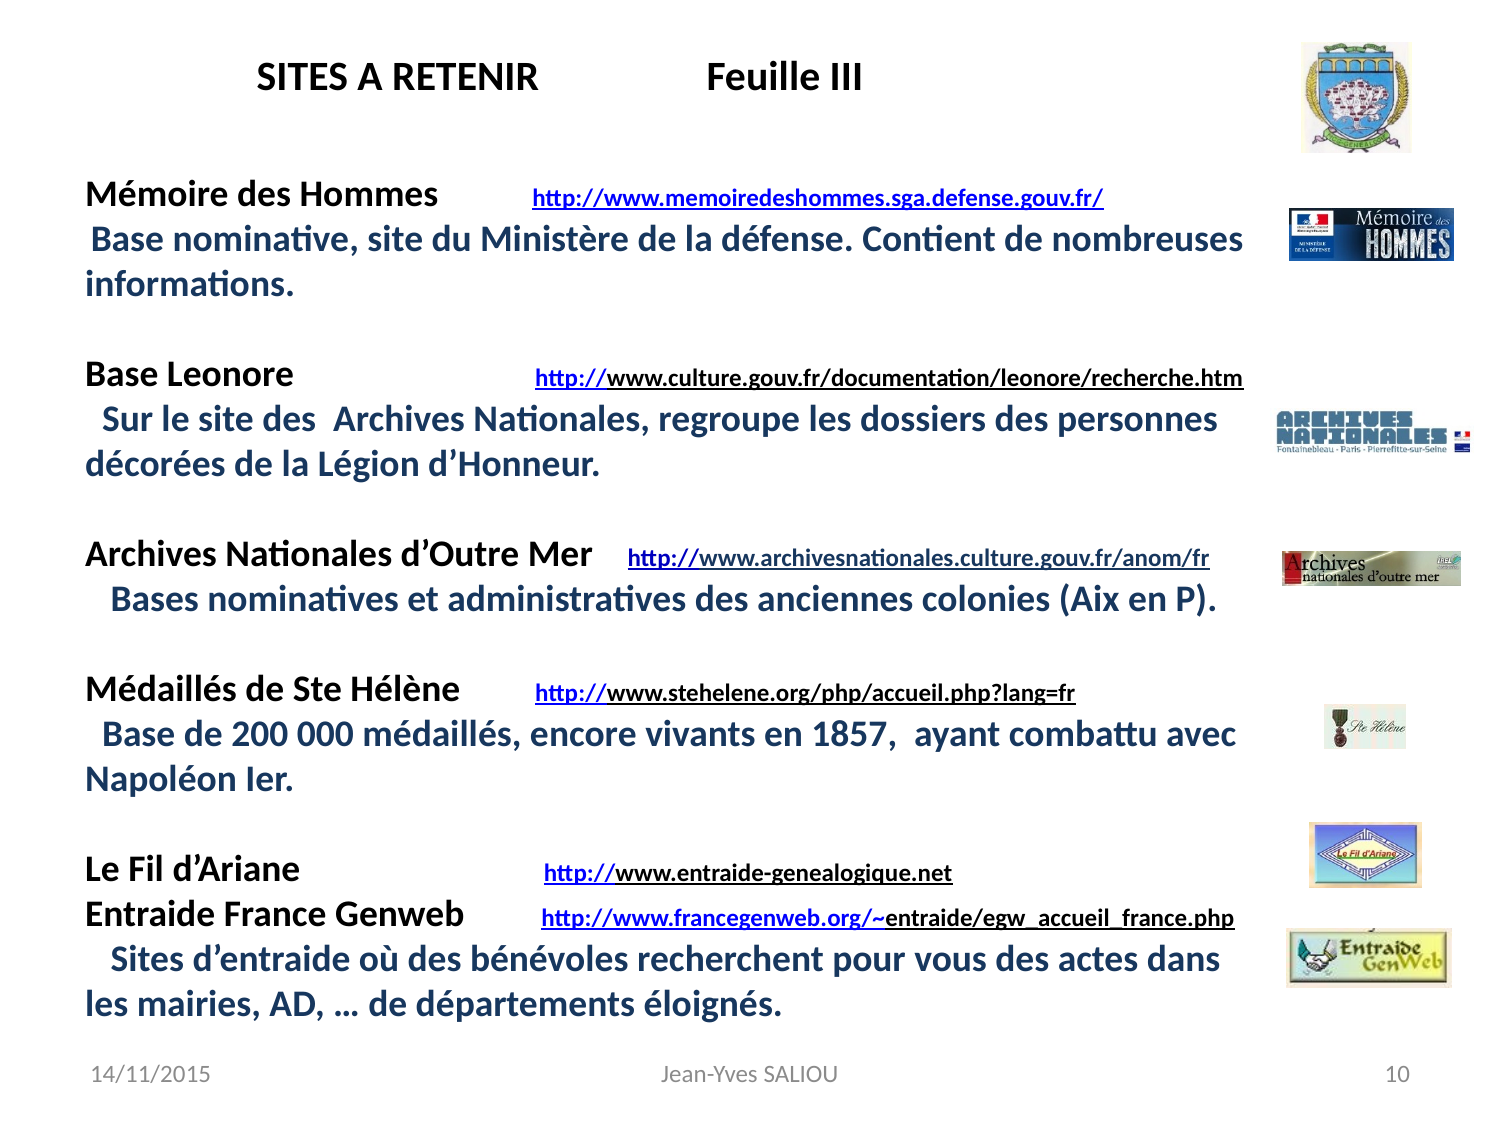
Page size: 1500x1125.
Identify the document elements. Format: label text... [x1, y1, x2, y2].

title SITES A RETENIR Feuille III [75, 45, 1046, 102]
picture [1324, 703, 1407, 750]
picture [1282, 551, 1462, 587]
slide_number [75, 1042, 425, 1103]
slide_number 10 [1074, 1042, 1425, 1103]
text_box Mémoire des Hommes http://www.memoiredeshommes.sga.defense.gouv.fr/ Base nominative, site du Ministère de la défense. Contient de nombreuses informations. Base Leonore http://www.culture.gouv.fr/documentation/leonore/recherche.htm Sur le site des Archives Nationales, regroupe les dossiers des personnes décorées de la Légion d’Honneur. Archives Nationales d’Outre Mer http://www.archivesnationales.culture.gouv.fr/anom/fr Bases nominatives et administratives des anciennes colonies (Aix en P). Médaillés de Ste Hélène http://www.stehelene.org/php/accueil.php?lang=fr Base de 200 000 médaillés, encore vivants en 1857, ayant combattu avec Napoléon Ier. Le Fil d’Ariane http://www.entraide-genealogique.net Entraide France Genweb http://www.francegenweb.org/~entraide/egw_accueil_france.php Sites d’entraide où des bénévoles recherchent pour vous des actes dans les mairies, AD, … de départements éloignés. [70, 161, 1276, 1032]
picture [1270, 408, 1474, 455]
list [1301, 42, 1412, 153]
footer Jean-Yves SALIOU [512, 1042, 988, 1103]
picture [1308, 822, 1422, 888]
picture [1289, 207, 1455, 261]
picture [1286, 928, 1452, 988]
